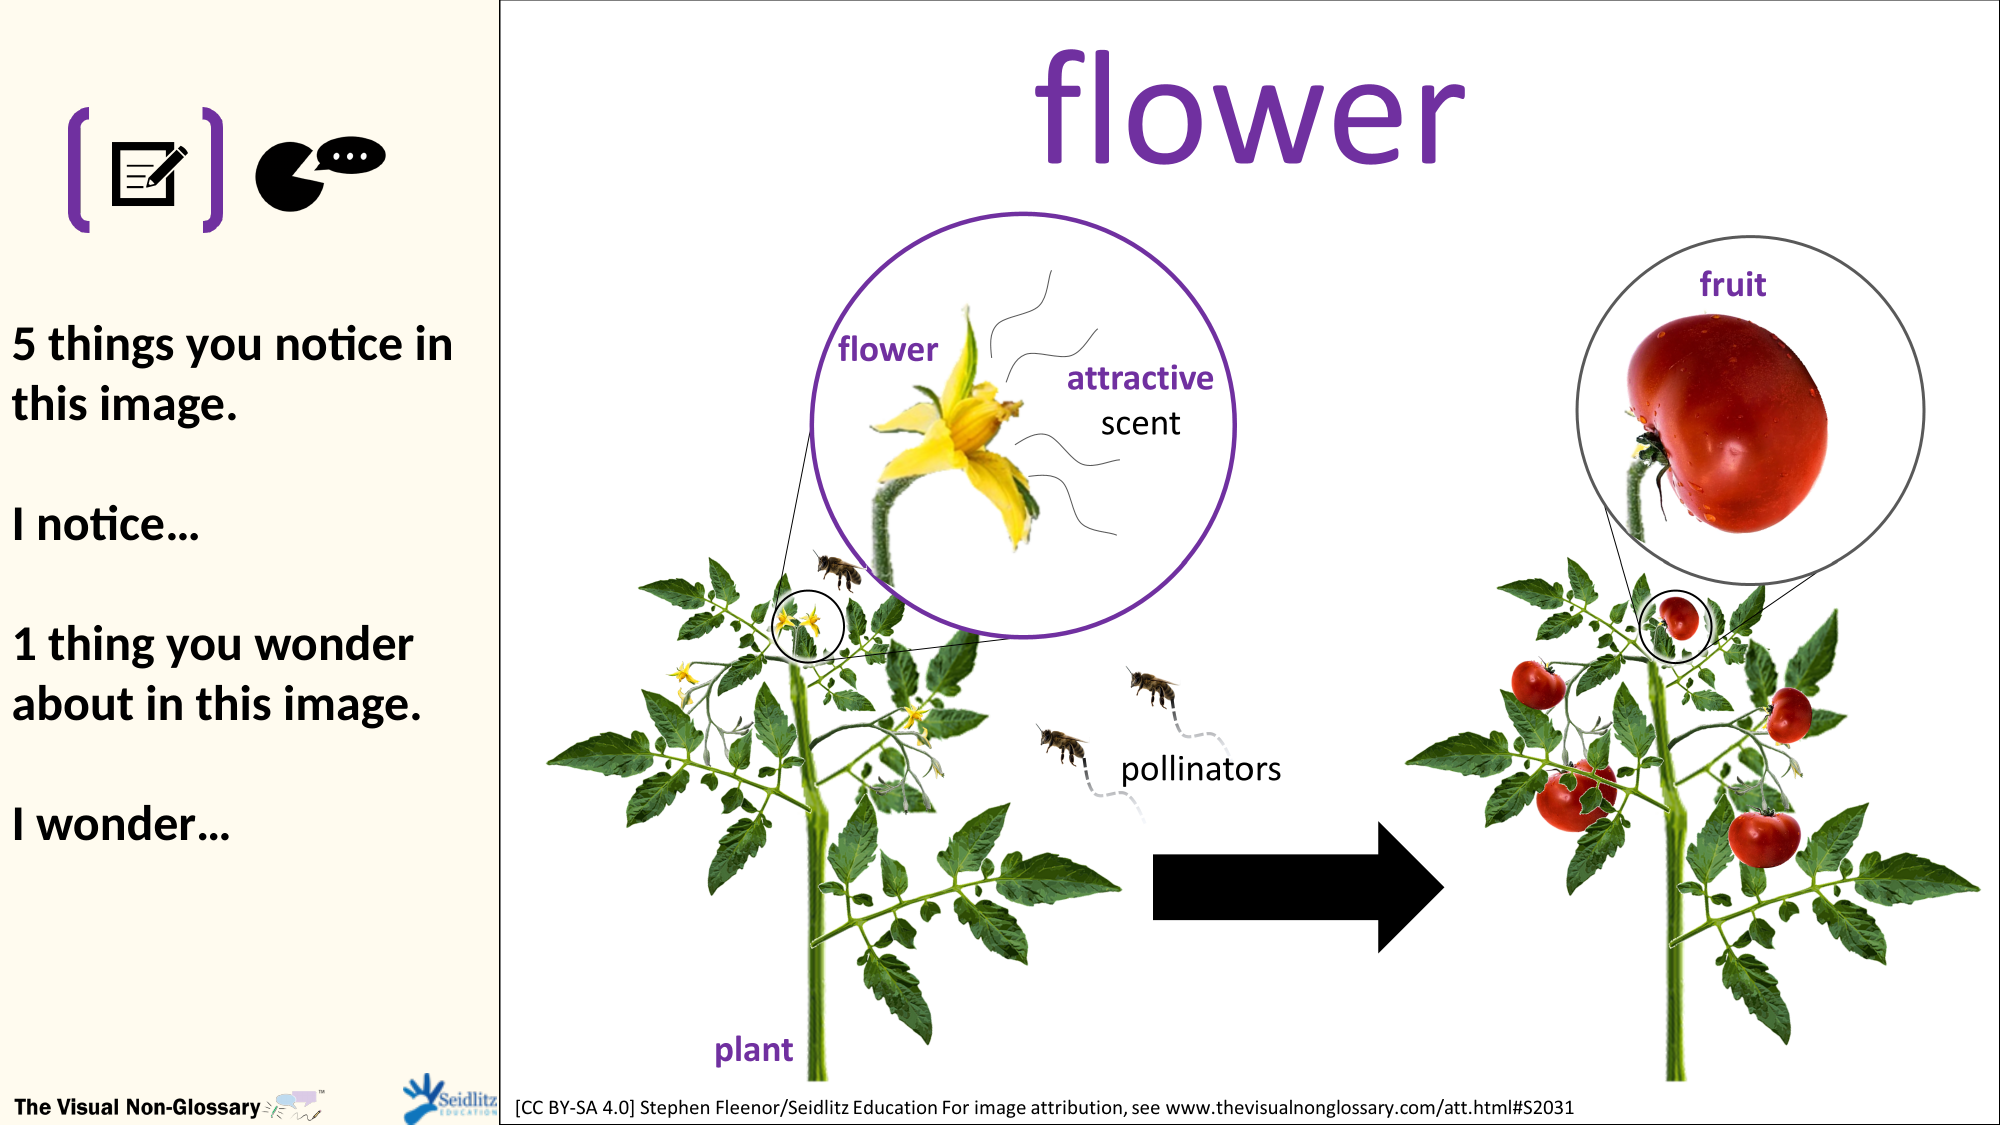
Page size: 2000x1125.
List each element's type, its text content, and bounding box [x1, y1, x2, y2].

text_box 5 things you notice in this image. I notice… 1 thing you wonder about in this image. I wonder… [0, 303, 494, 858]
picture [68, 107, 223, 233]
picture [403, 1073, 497, 1125]
picture [0, 1084, 328, 1125]
picture [499, 0, 2000, 1125]
picture [254, 136, 386, 212]
